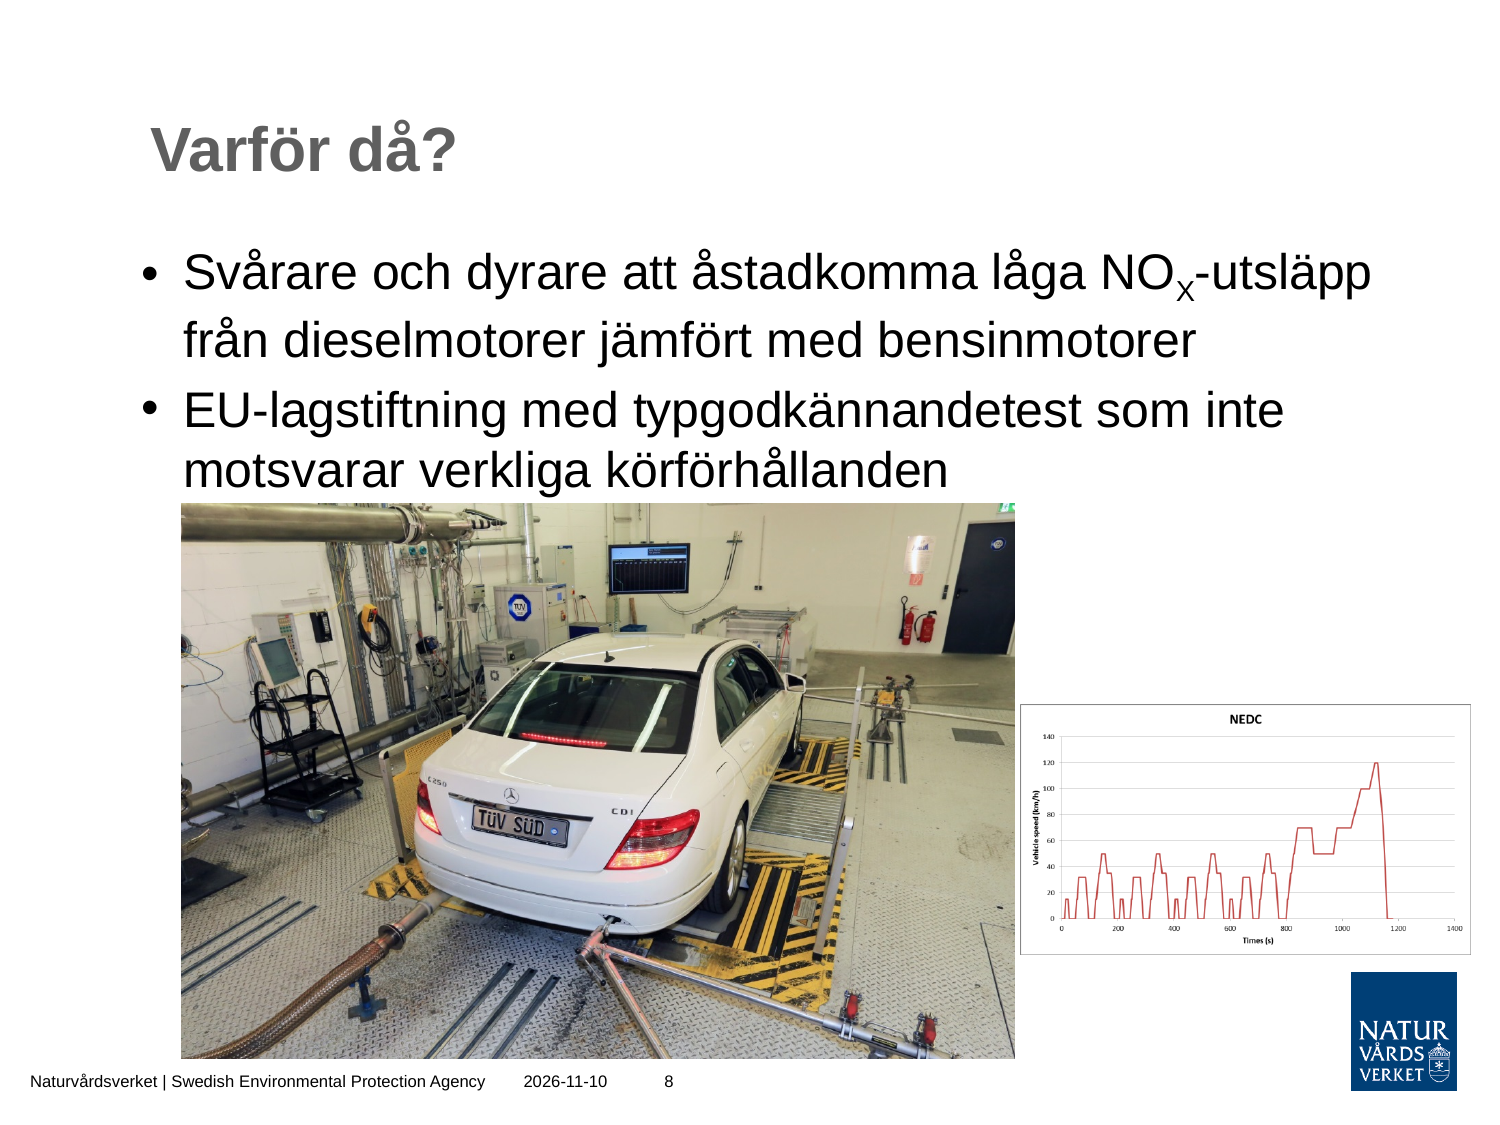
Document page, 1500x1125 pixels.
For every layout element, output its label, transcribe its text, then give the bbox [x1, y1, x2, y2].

picture [1351, 972, 1457, 1091]
list Svårare och dyrare att åstadkomma låga NOX-utsläpp från dieselmotorer jämfört med bensinmotorer EU-lagstiftning med typgodkännandetest som inte motsvarar verkliga körförhållanden [126, 231, 1424, 870]
slide_number 8 [629, 1067, 689, 1102]
title Varför då? [135, 101, 1340, 231]
footer Naturvårdsverket | Swedish Environmental Protection Agency [15, 1059, 514, 1102]
picture [181, 503, 1015, 1059]
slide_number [514, 1067, 629, 1102]
picture [1019, 703, 1471, 955]
